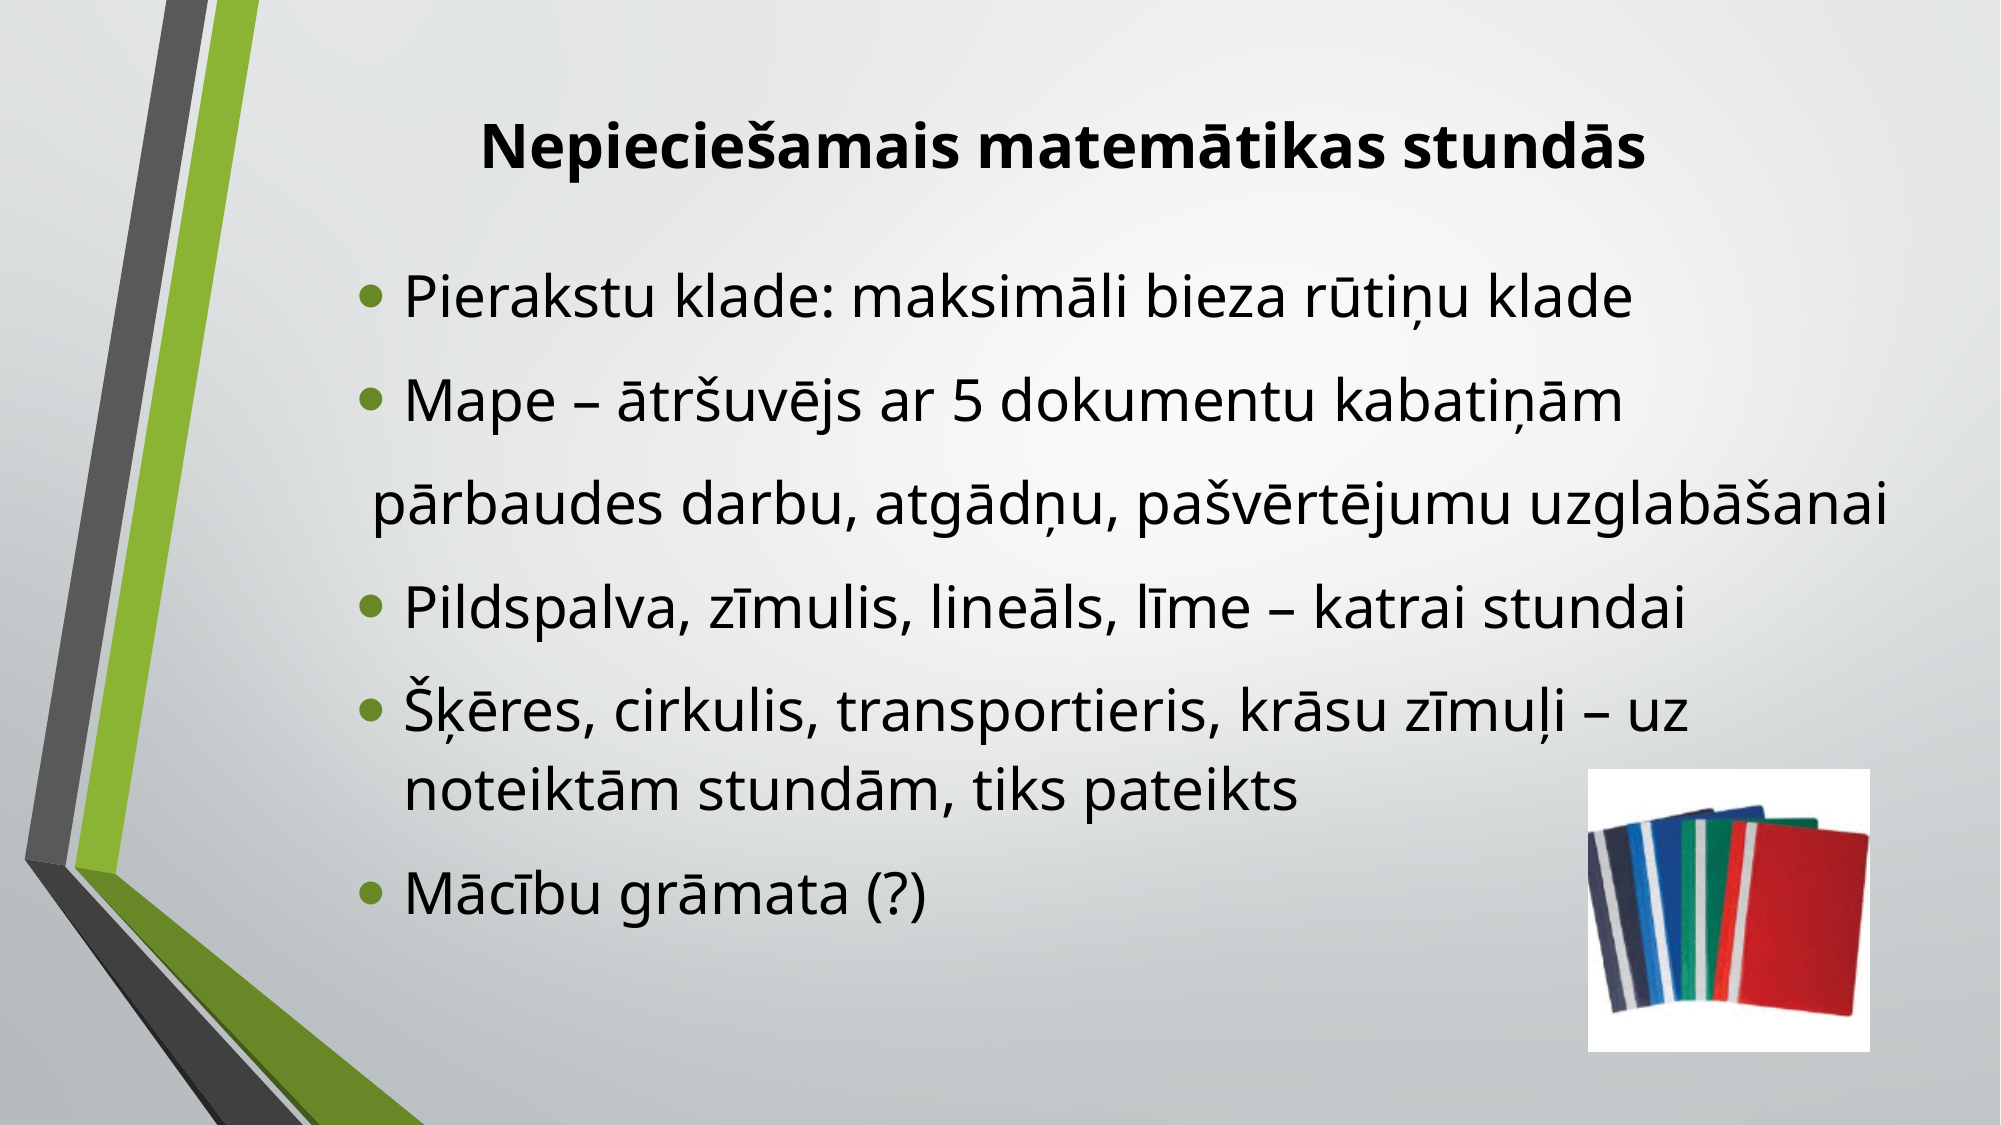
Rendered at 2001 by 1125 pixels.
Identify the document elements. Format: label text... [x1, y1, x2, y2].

list Pierakstu klade: maksimāli bieza rūtiņu klade Mape – ātršuvējs ar 5 dokumentu kabatiņām pārbaudes darbu, atgādņu, pašvērtējumu uzglabāšanai Pildspalva, zīmulis, lineāls, līme – katrai stundai Šķēres, cirkulis, transportieris, krāsu zīmuļi – uz noteiktām stundām, tiks pateikts Mācību grāmata (?) [341, 246, 1910, 1123]
title Nepieciešamais matemātikas stundās [358, 73, 1769, 216]
picture [1588, 769, 1871, 1052]
